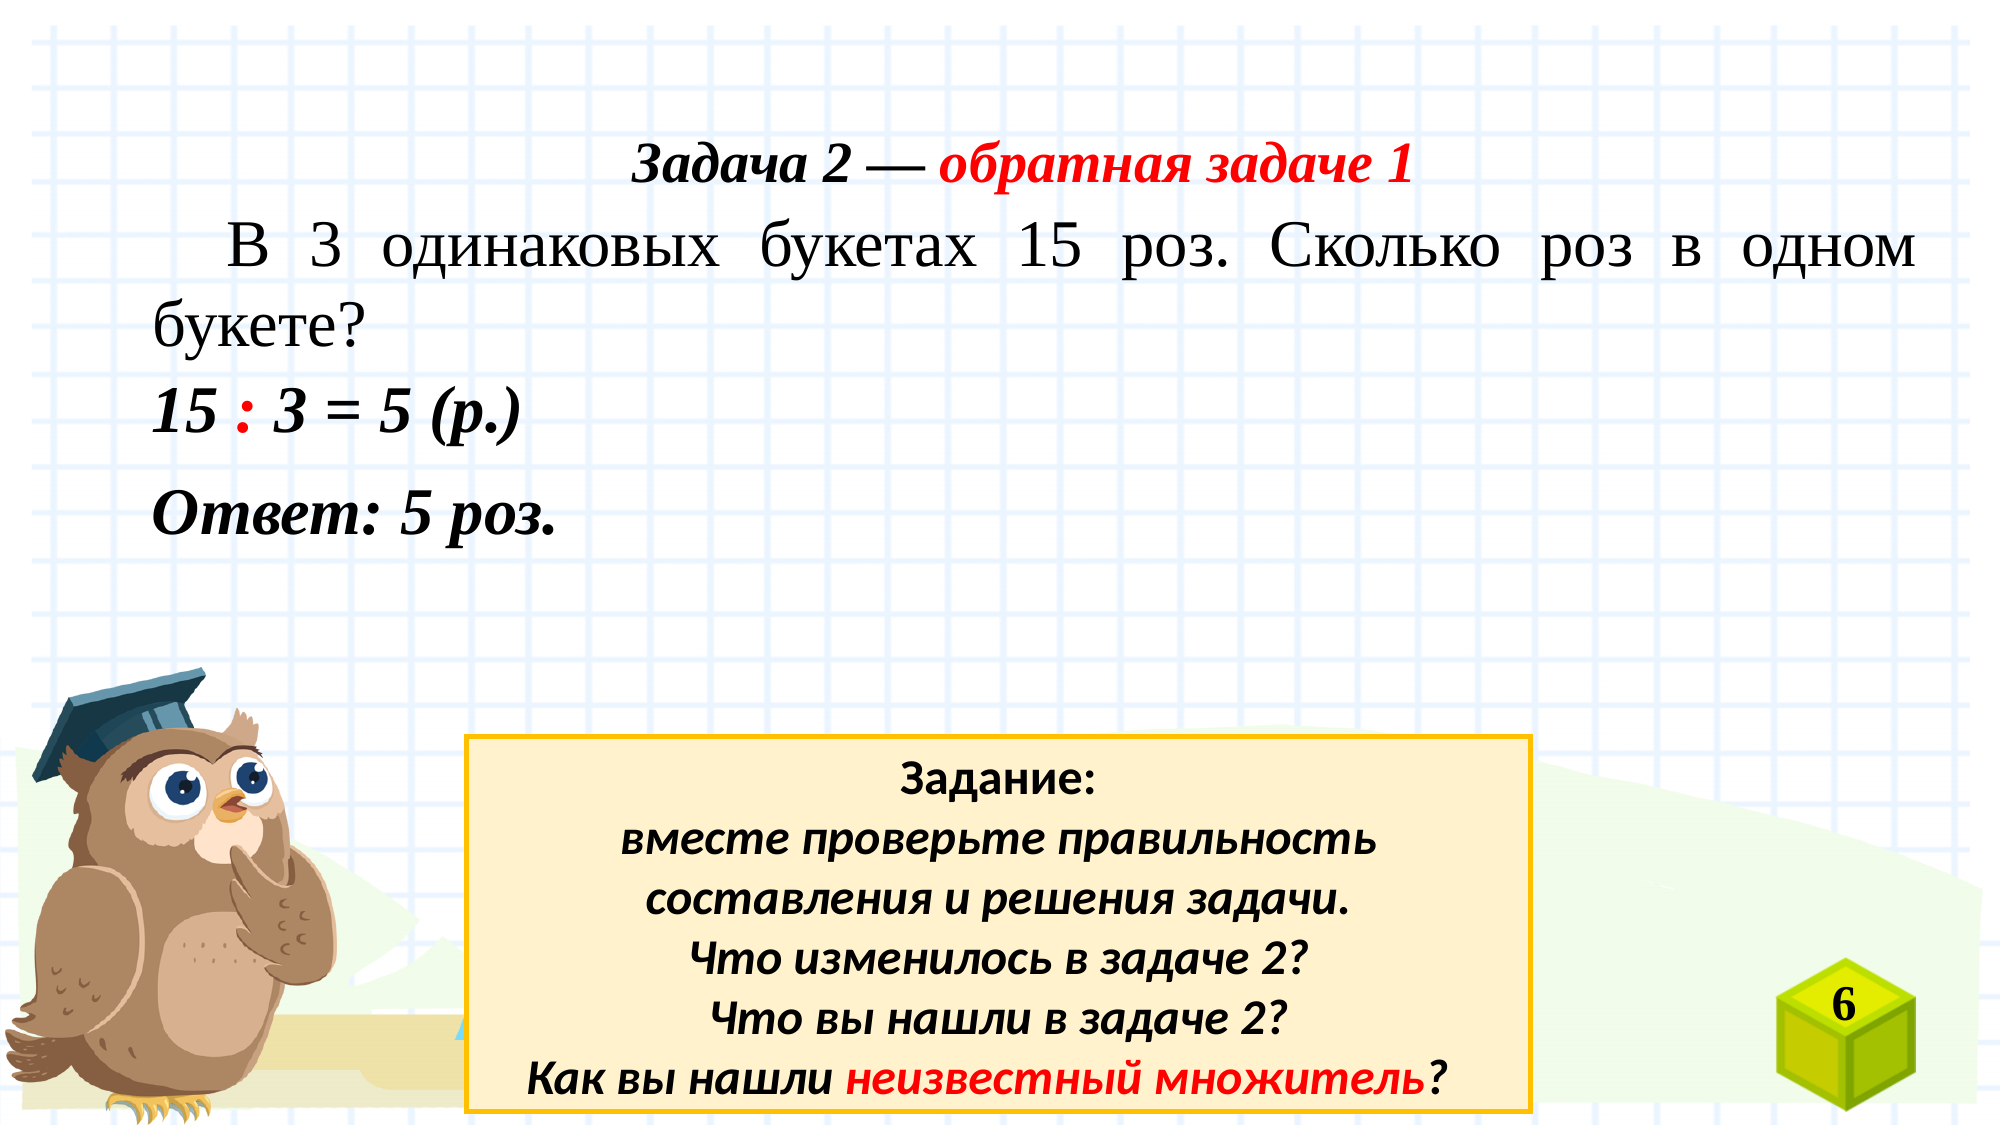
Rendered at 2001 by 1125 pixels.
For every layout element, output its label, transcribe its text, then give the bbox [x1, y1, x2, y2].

picture [0, 0, 2001, 1125]
text_box Задание: вместе проверьте правильность составления и решения задачи. Что изменилось в задаче 2? Что вы нашли в задаче 2? Как вы нашли неизвестный множитель? [466, 736, 1531, 1112]
text_box Задача 2 — обратная задаче 1 [150, 52, 1900, 192]
text_box В 3 одинаковых букетах 15 роз. Сколько роз в одном букете? 15 : 3 = 5 (р.) Ответ: 5 роз. [63, 192, 1934, 555]
